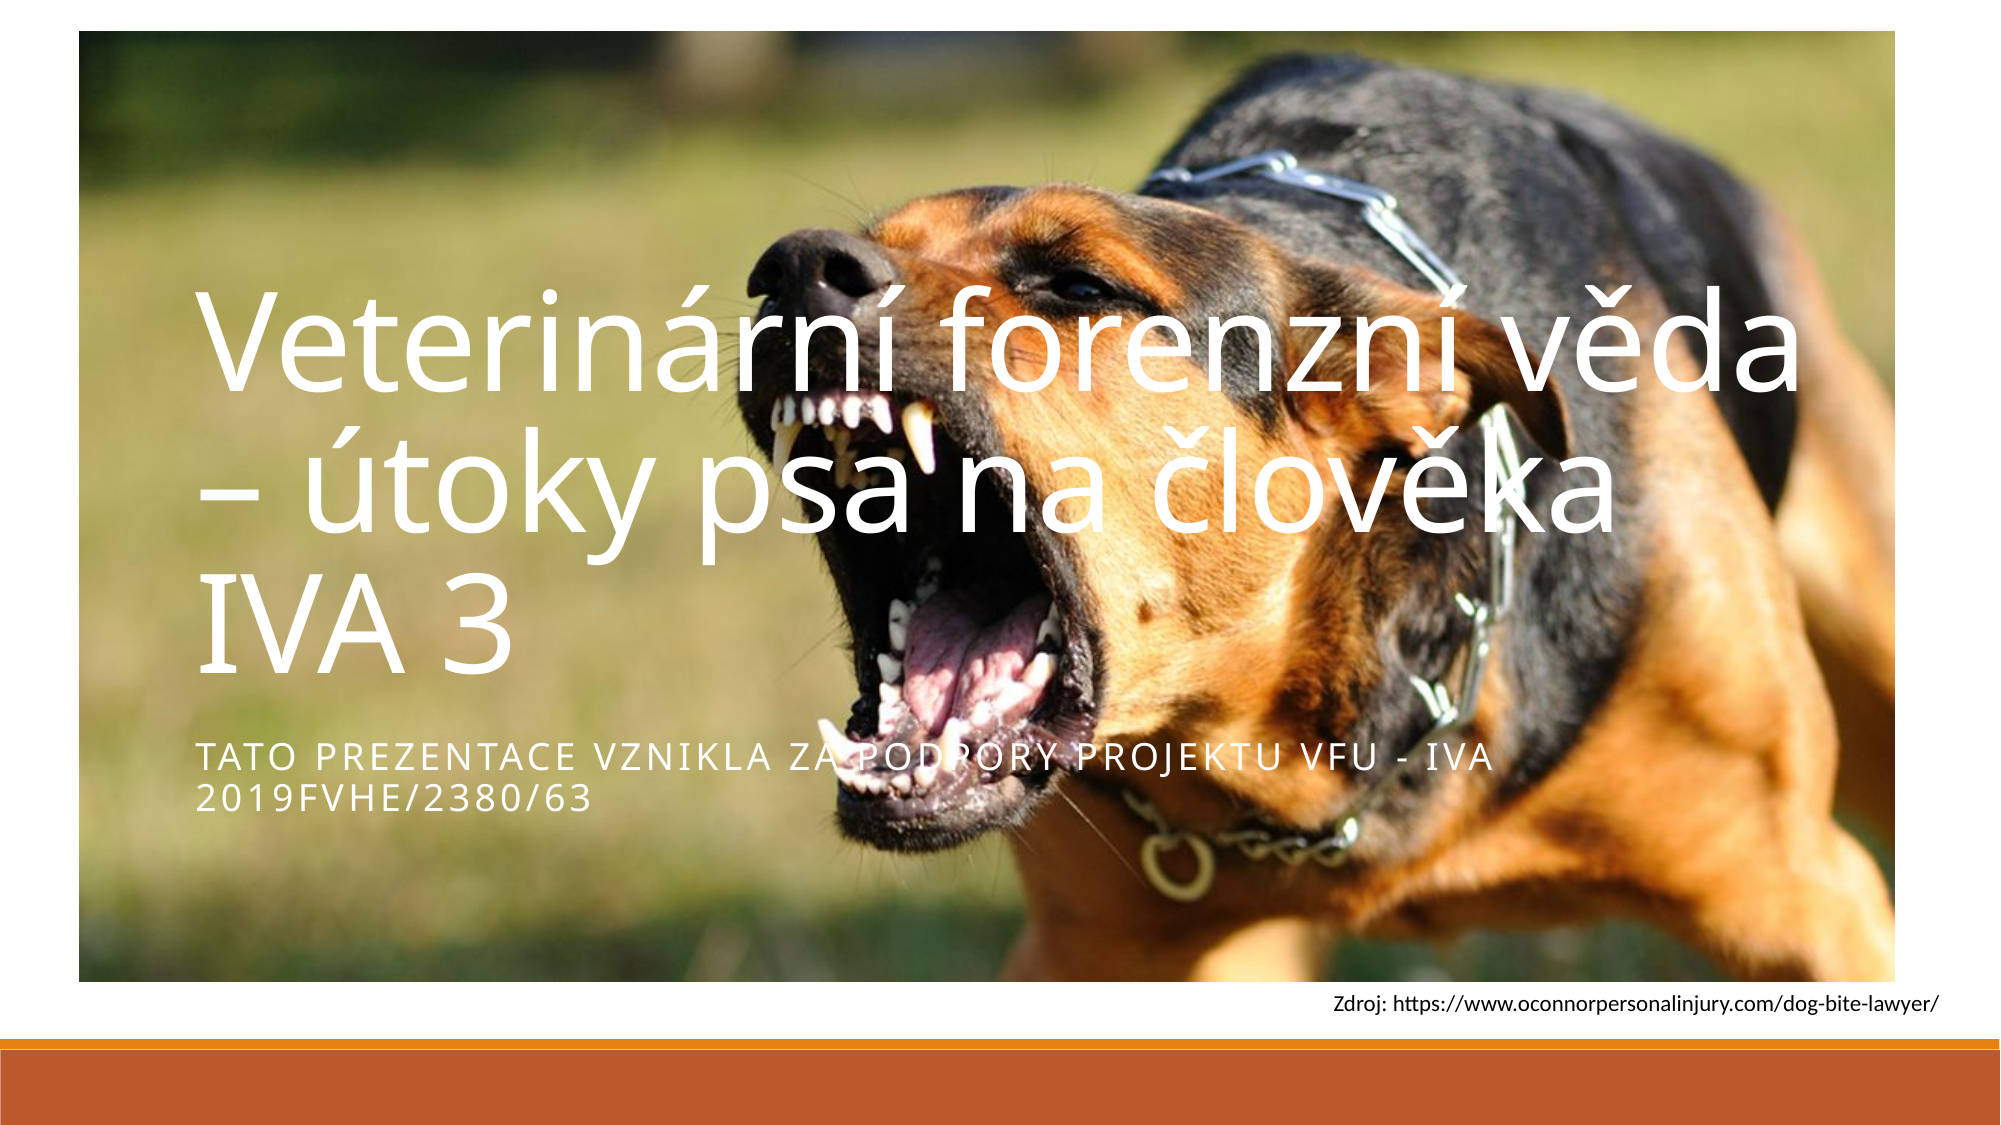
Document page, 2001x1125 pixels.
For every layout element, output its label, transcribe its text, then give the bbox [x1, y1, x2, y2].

text_box Zdroj: https://www.oconnorpersonalinjury.com/dog-bite-lawyer/ [1318, 981, 1968, 1024]
picture [79, 31, 1896, 983]
